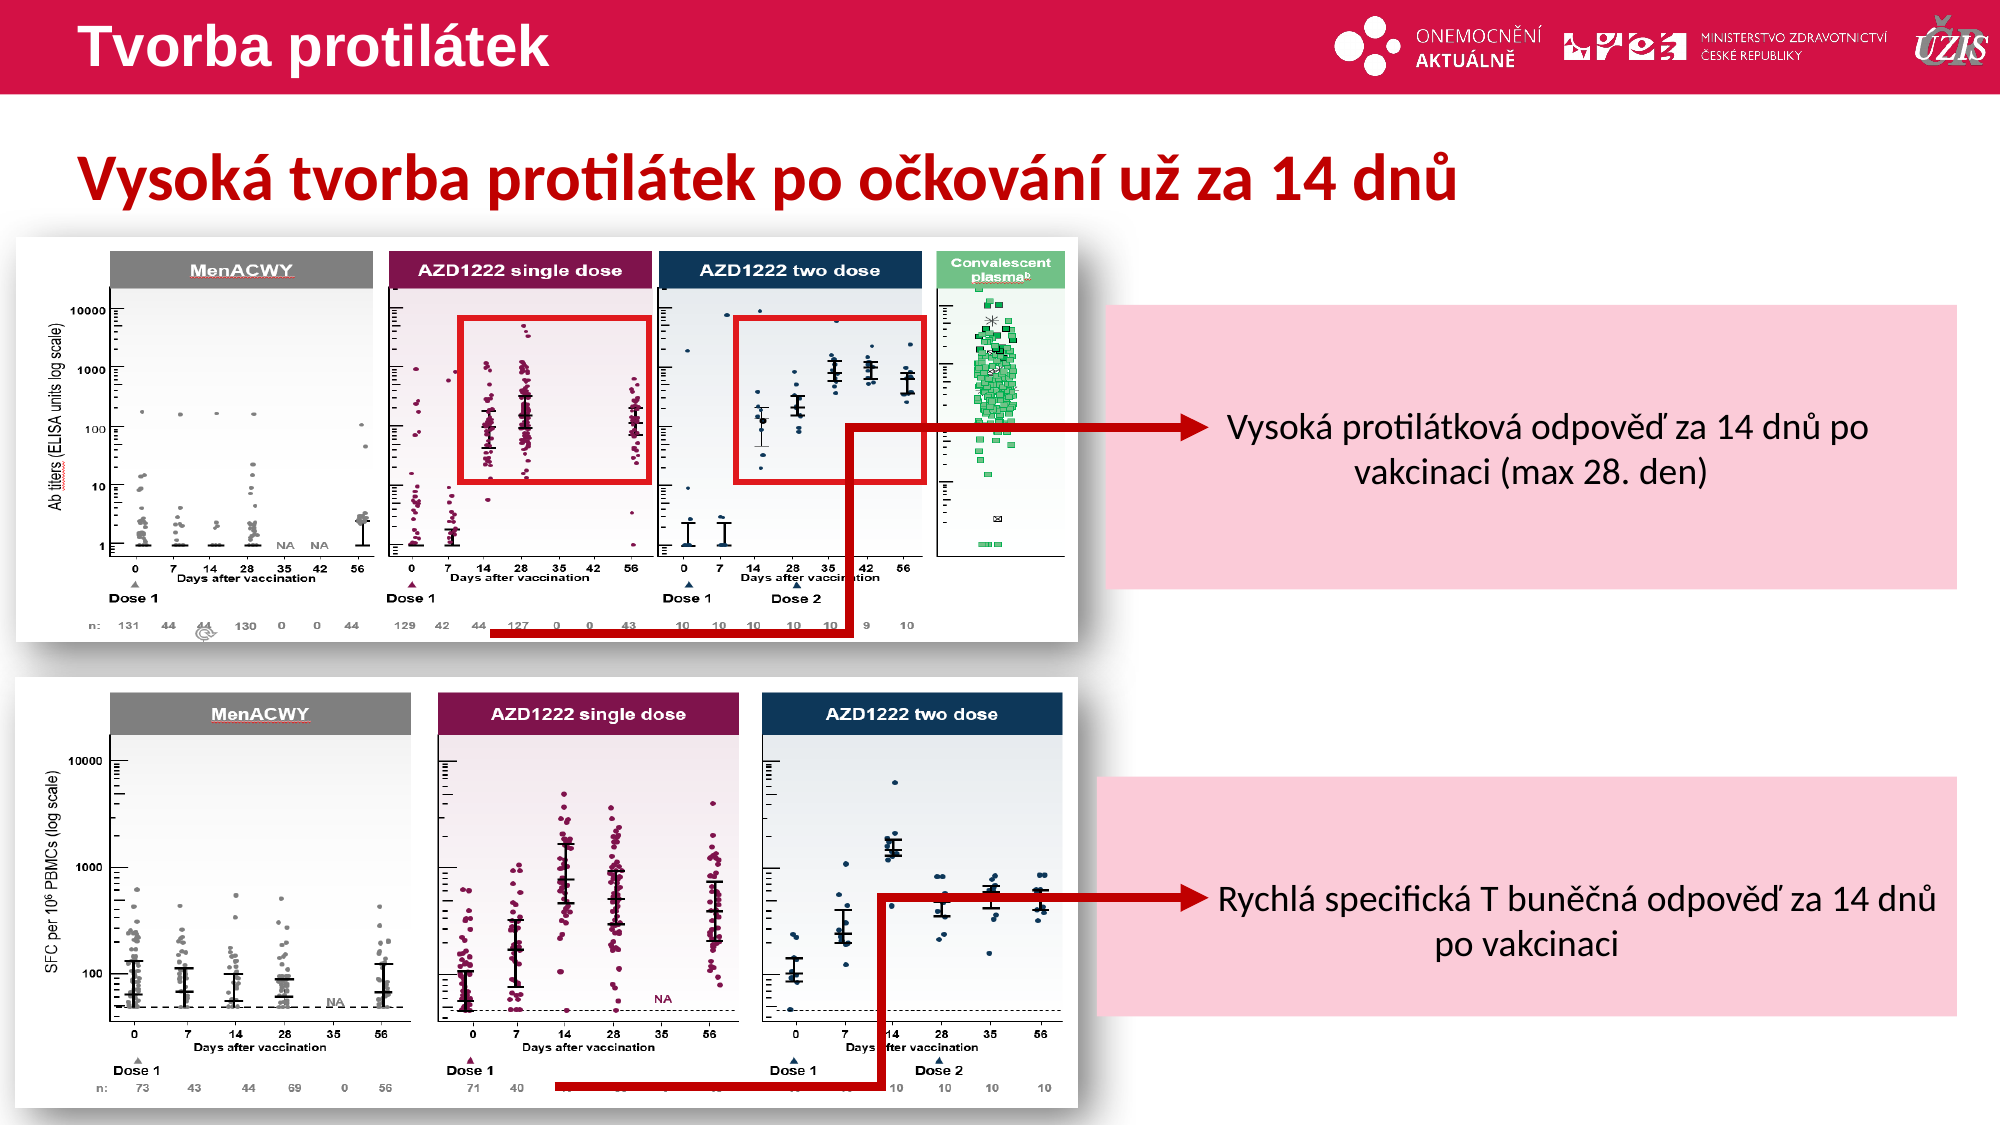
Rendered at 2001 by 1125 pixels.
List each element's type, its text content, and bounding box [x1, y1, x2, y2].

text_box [490, 427, 1209, 634]
text_box Rychlá specifická T buněčná odpověď za 14 dnů po vakcinaci [1096, 776, 1957, 1017]
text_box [554, 897, 1209, 1087]
text_box Vysoká protilátková odpověď za 14 dnů po vakcinaci (max 28. den) [1105, 304, 1957, 590]
picture [15, 677, 1078, 1108]
picture [1915, 15, 1989, 66]
picture [16, 237, 1078, 642]
picture [1334, 16, 1542, 76]
text_box Vysoká tvorba protilátek po očkování už za 14 dnů [62, 132, 1480, 226]
title Tvorba protilátek [62, 0, 948, 95]
picture [1563, 31, 1888, 60]
